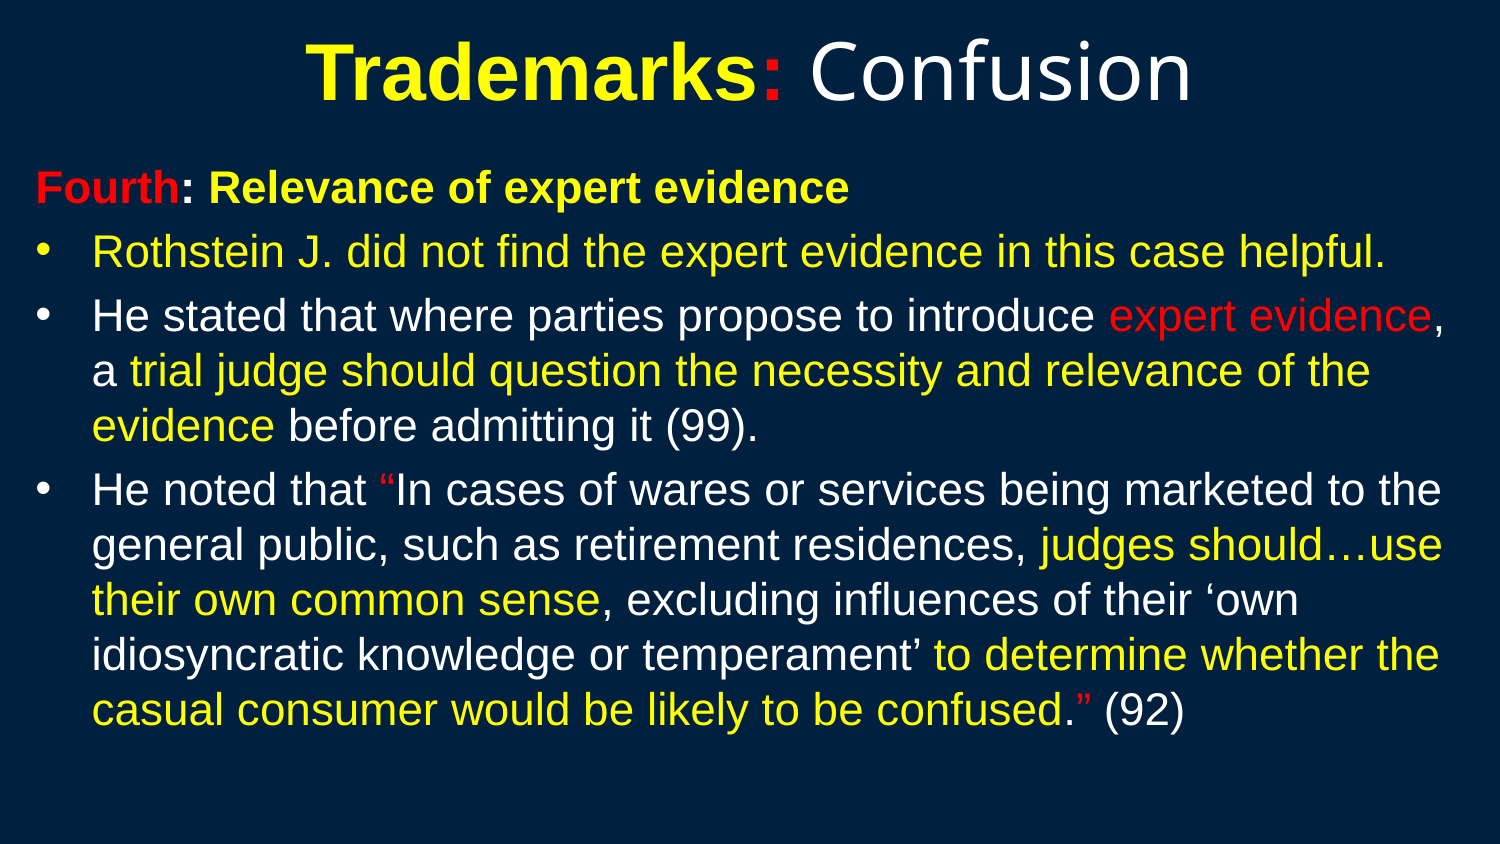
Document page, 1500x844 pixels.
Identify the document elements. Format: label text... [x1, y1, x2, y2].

list Fourth: Relevance of expert evidence Rothstein J. did not find the expert evidence in this case helpful. He stated that where parties propose to introduce expert evidence, a trial judge should question the necessity and relevance of the evidence before admitting it (99). He noted that “In cases of wares or services being marketed to the general public, such as retirement residences, judges should…use their own common sense, excluding influences of their ‘own idiosyncratic knowledge or temperament’ to determine whether the casual consumer would be likely to be confused.” (92) [20, 150, 1480, 800]
title Trademarks: Confusion [243, 12, 1257, 127]
